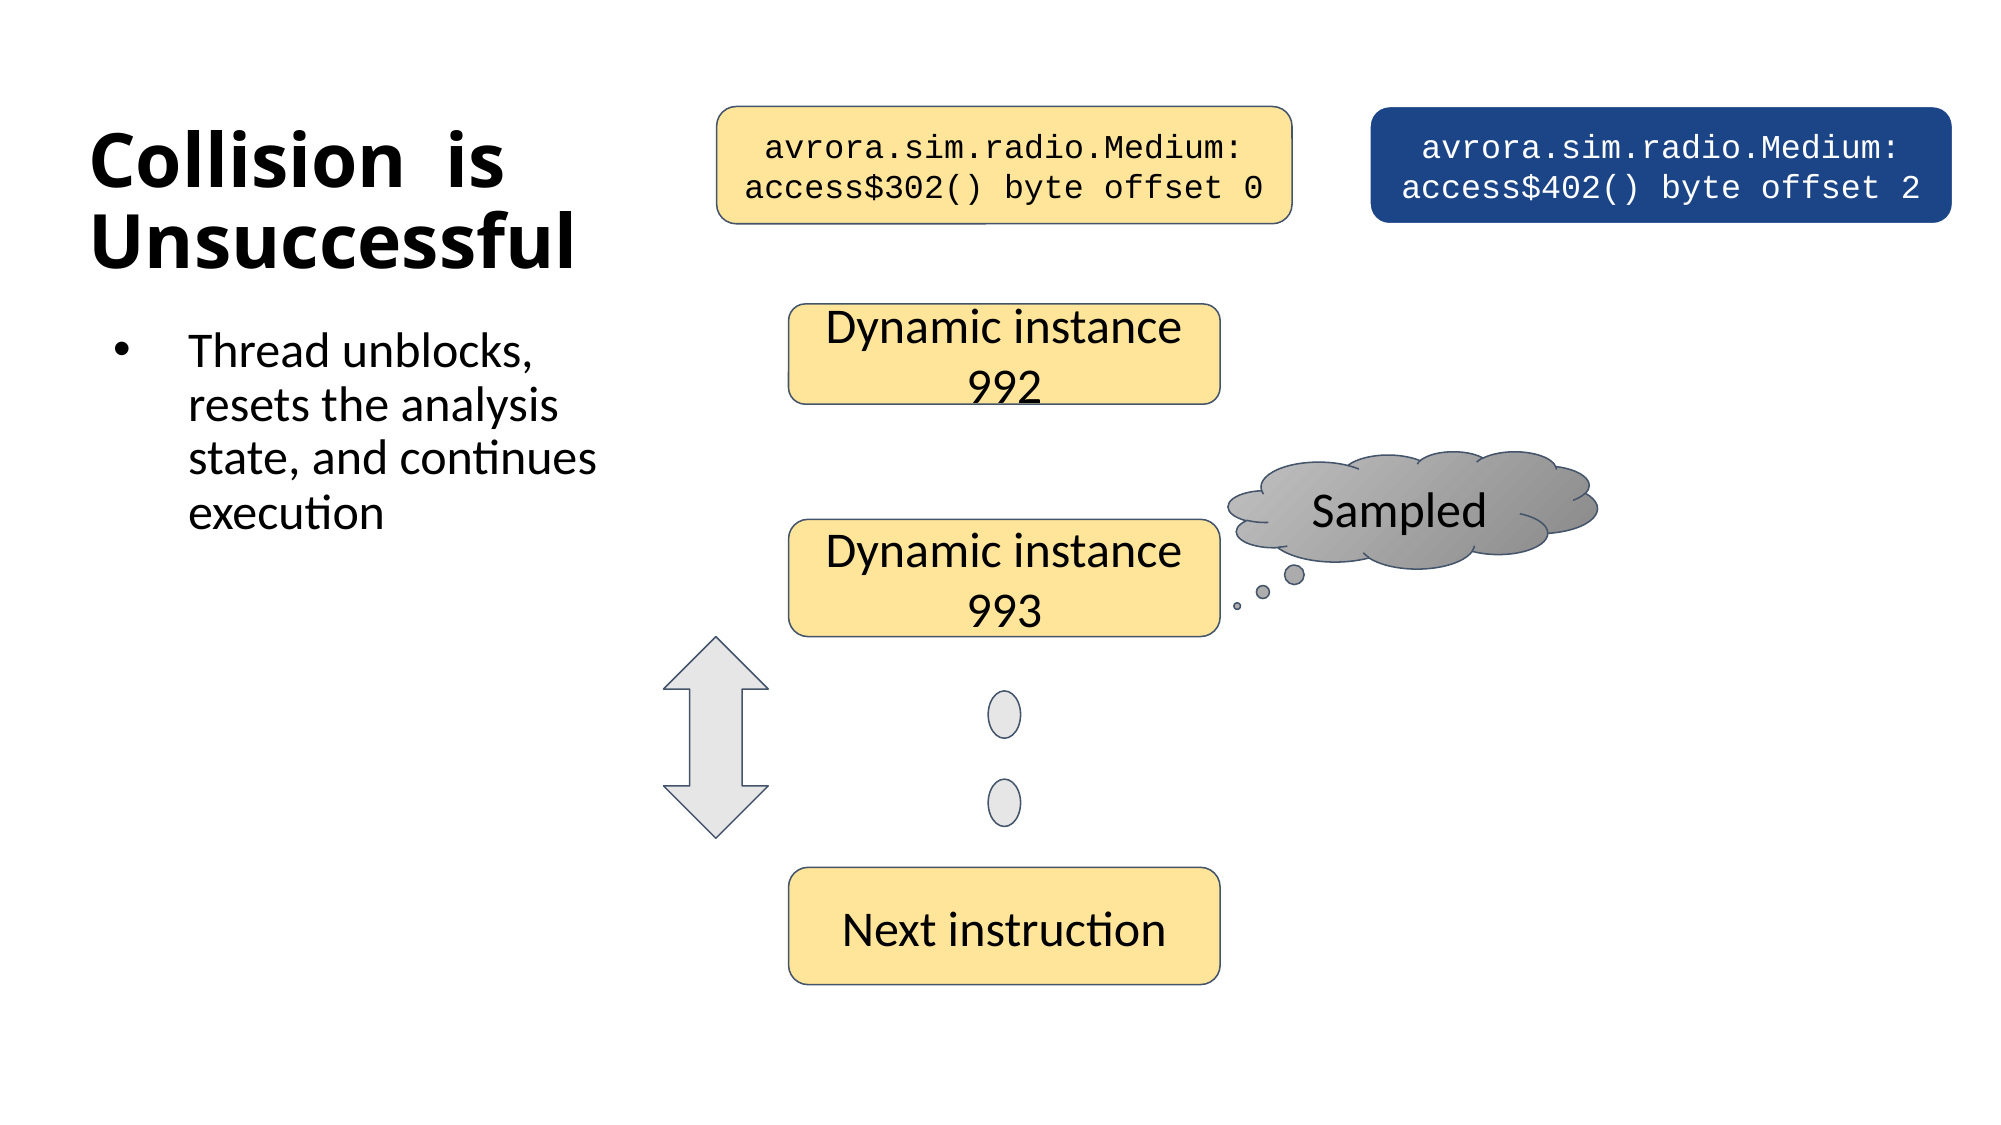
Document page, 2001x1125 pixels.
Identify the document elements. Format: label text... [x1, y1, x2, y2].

text_box avrora.sim.radio.Medium: access$402() byte offset 2 [1369, 106, 1953, 224]
text_box [663, 636, 769, 839]
text_box Dynamic instance 993 [788, 519, 1221, 637]
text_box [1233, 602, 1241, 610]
text_box Sampled [1284, 565, 1305, 585]
text_box Sampled [1256, 585, 1270, 599]
list Thread unblocks, resets the analysis state, and continues execution [68, 303, 683, 1000]
text_box [988, 779, 1021, 827]
title Collision is Unsuccessful [68, 121, 683, 287]
text_box Dynamic instance 992 [788, 303, 1221, 405]
text_box avrora.sim.radio.Medium: access$302() byte offset 0 [716, 106, 1293, 224]
text_box Next instruction [788, 867, 1221, 985]
text_box Sampled [1227, 451, 1598, 570]
text_box [988, 690, 1021, 739]
